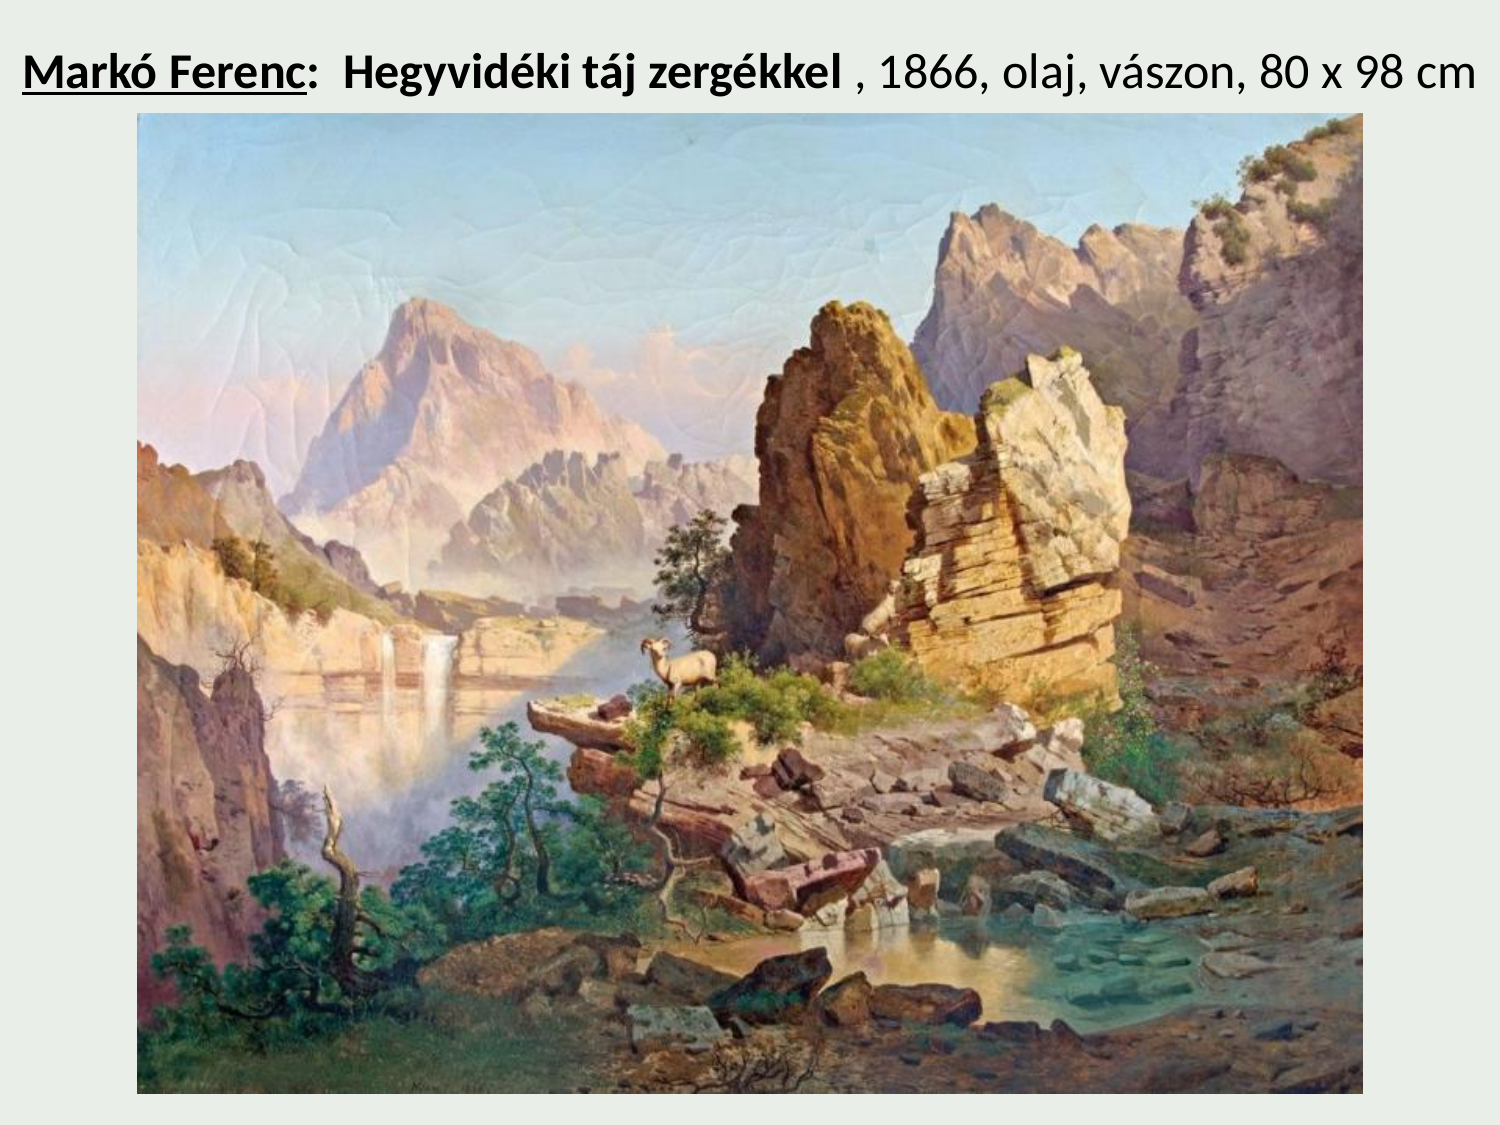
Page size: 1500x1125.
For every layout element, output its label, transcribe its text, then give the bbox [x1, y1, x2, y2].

picture [137, 113, 1363, 1095]
text_box Markó Ferenc: Hegyvidéki táj zergékkel , 1866, olaj, vászon, 80 x 98 cm [0, 30, 1500, 106]
